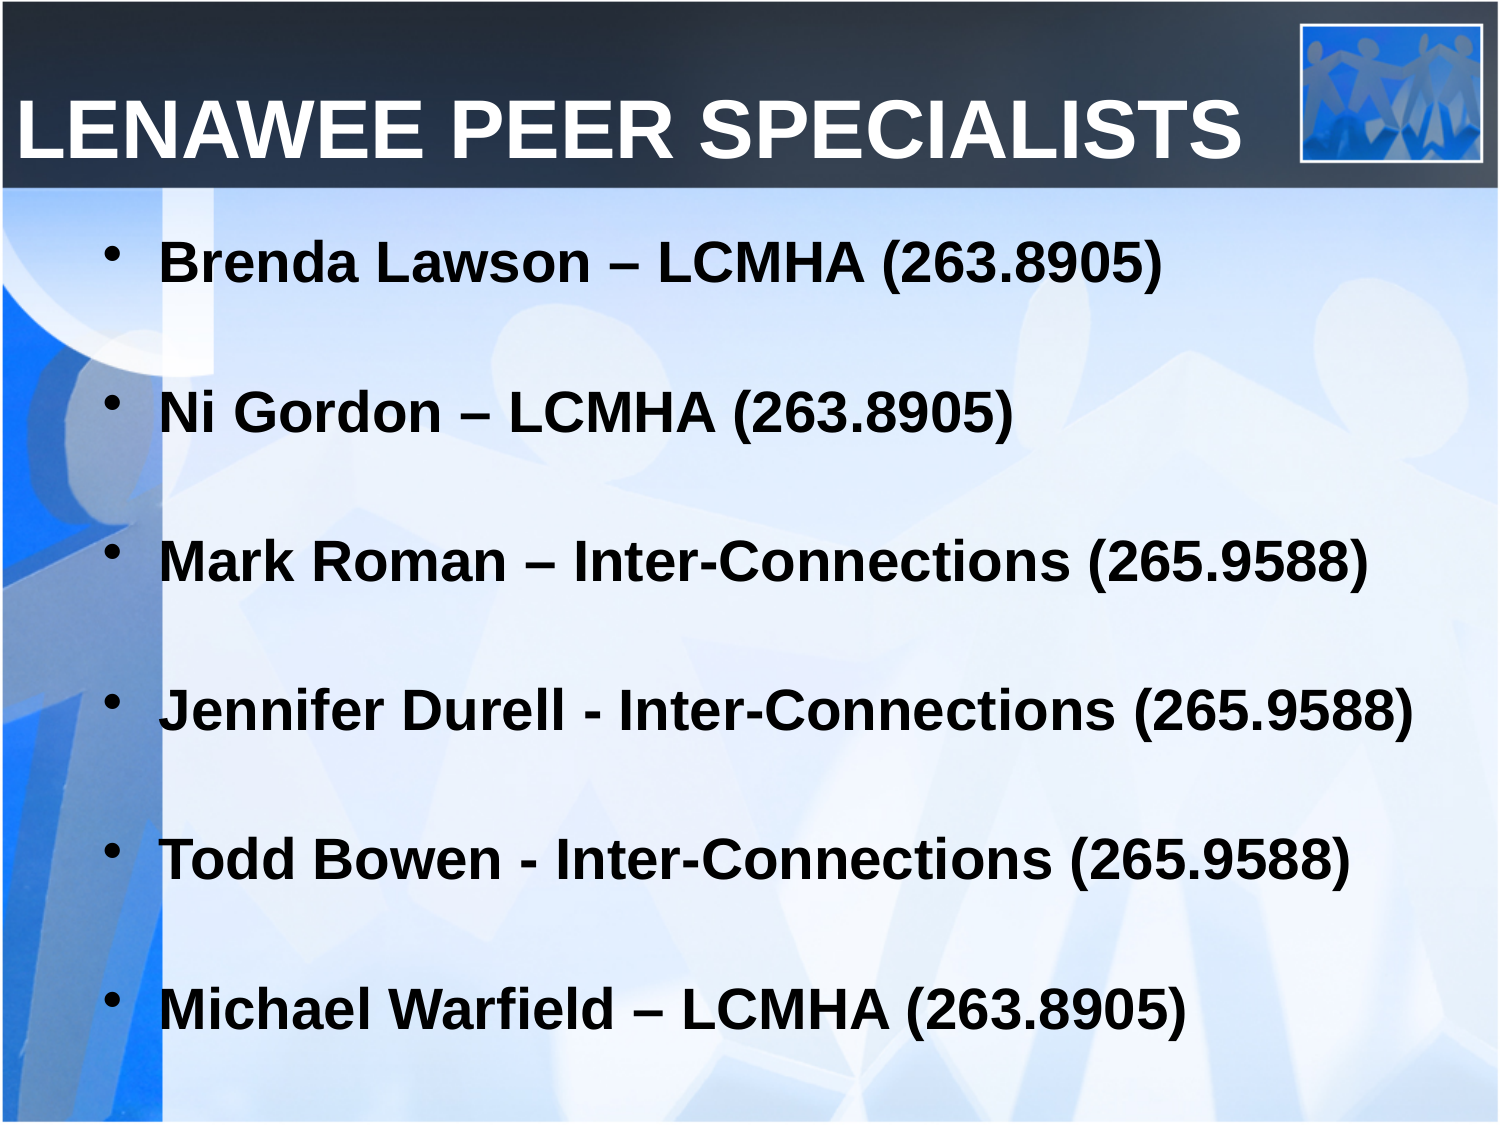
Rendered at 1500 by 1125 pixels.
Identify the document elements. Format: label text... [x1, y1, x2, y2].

picture [0, 0, 1500, 1125]
list Brenda Lawson – LCMHA (263.8905) Ni Gordon – LCMHA (263.8905) Mark Roman – Inter-Connections (265.9588) Jennifer Durell - Inter-Connections (265.9588) Todd Bowen - Inter-Connections (265.9588) Michael Warfield – LCMHA (263.8905) [87, 224, 1463, 1063]
title LENAWEE PEER SPECIALISTS [0, 62, 1351, 188]
